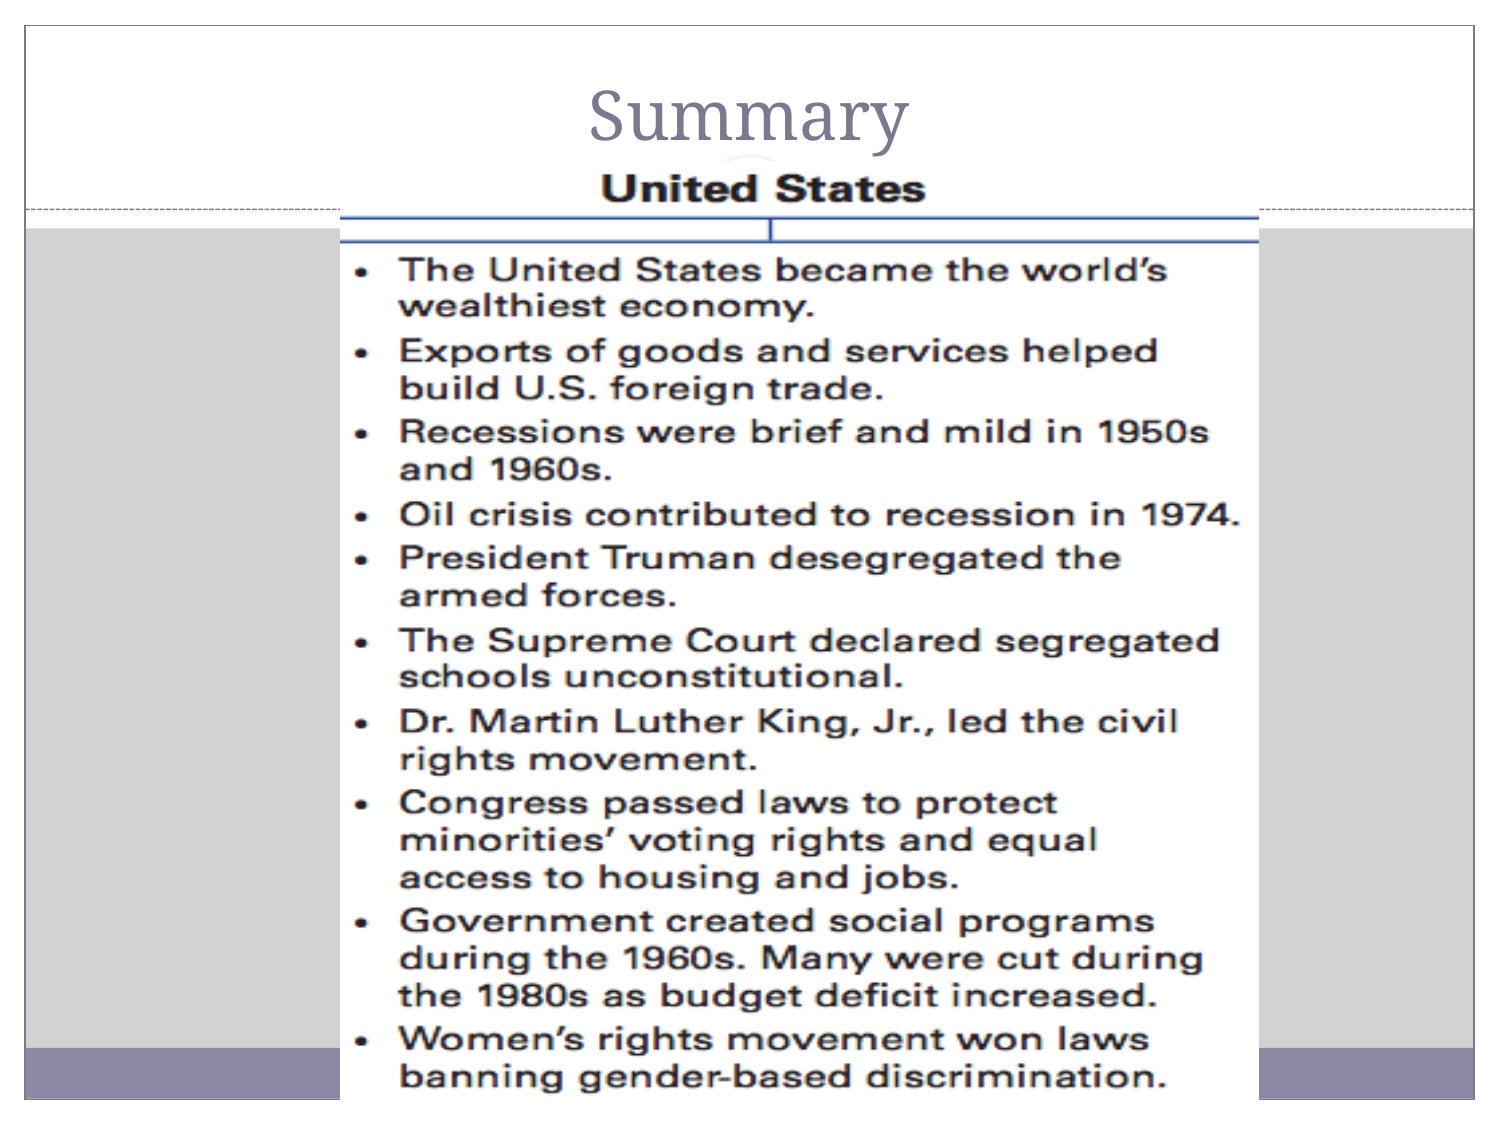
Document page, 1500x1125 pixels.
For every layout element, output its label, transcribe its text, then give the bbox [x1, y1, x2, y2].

title Summary [49, 37, 1450, 157]
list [0, 161, 1500, 1125]
